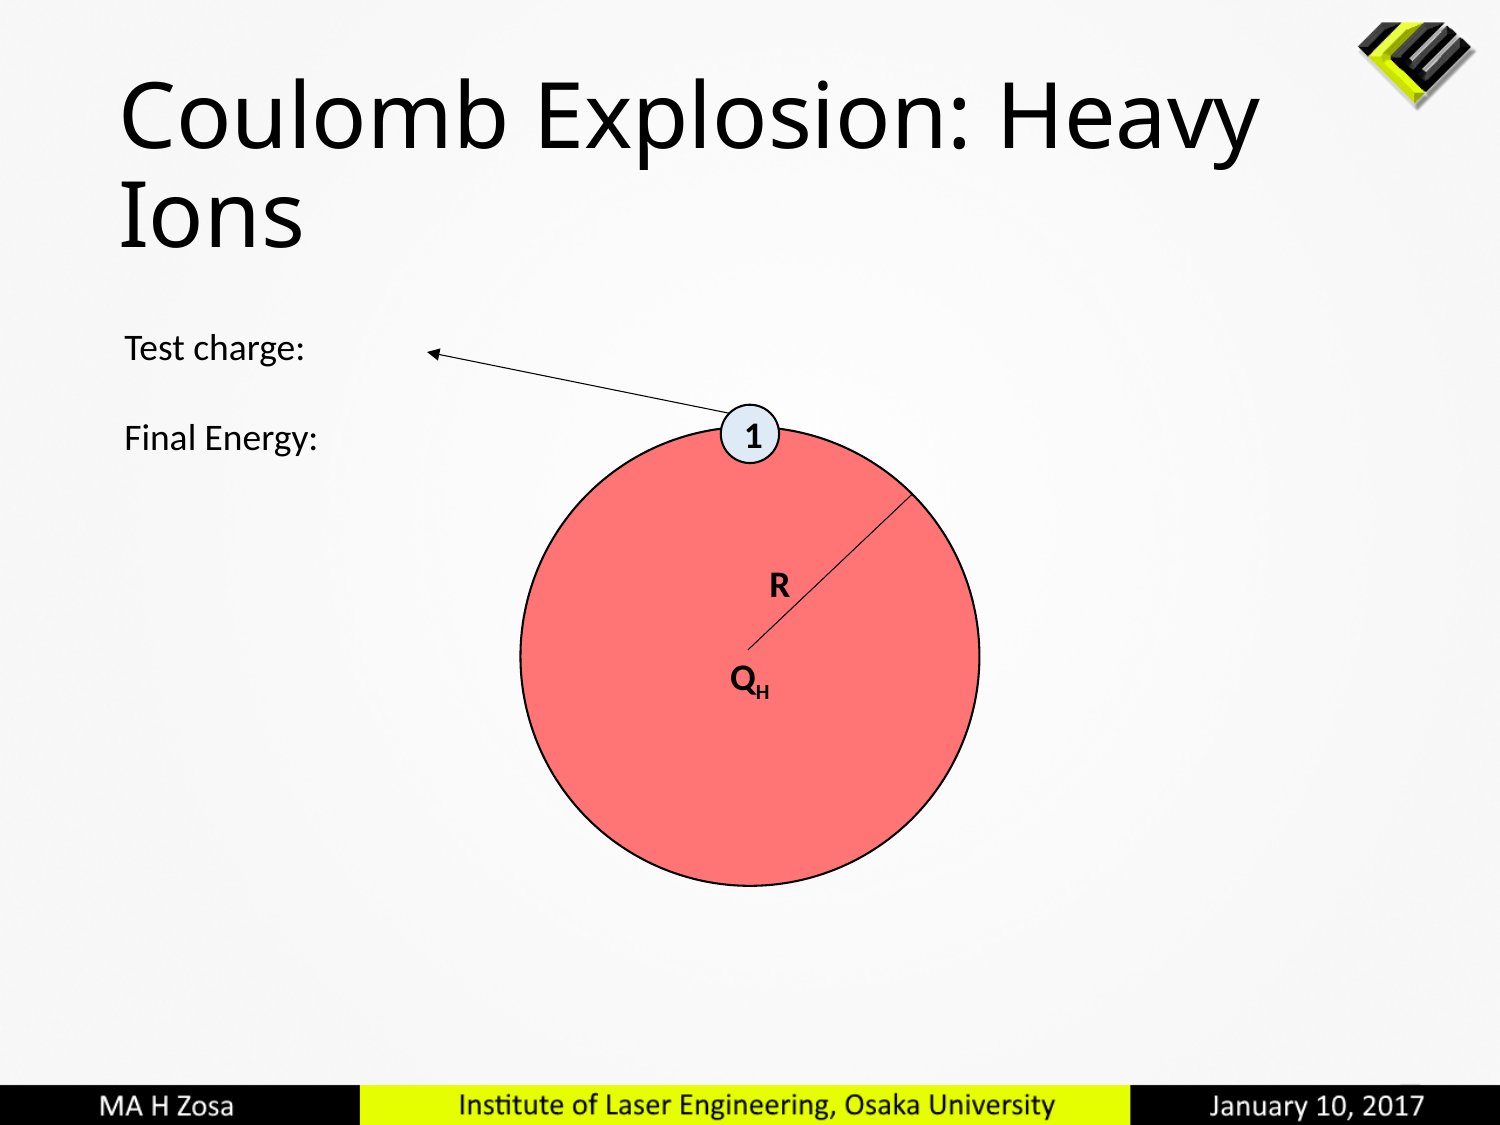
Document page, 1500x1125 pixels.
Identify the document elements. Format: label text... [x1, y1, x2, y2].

title Coulomb Explosion: Heavy Ions [103, 59, 1397, 278]
text_box 1 [719, 403, 781, 465]
picture [0, 0, 1500, 1125]
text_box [427, 351, 730, 414]
text_box QH [519, 427, 981, 887]
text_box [747, 494, 913, 650]
